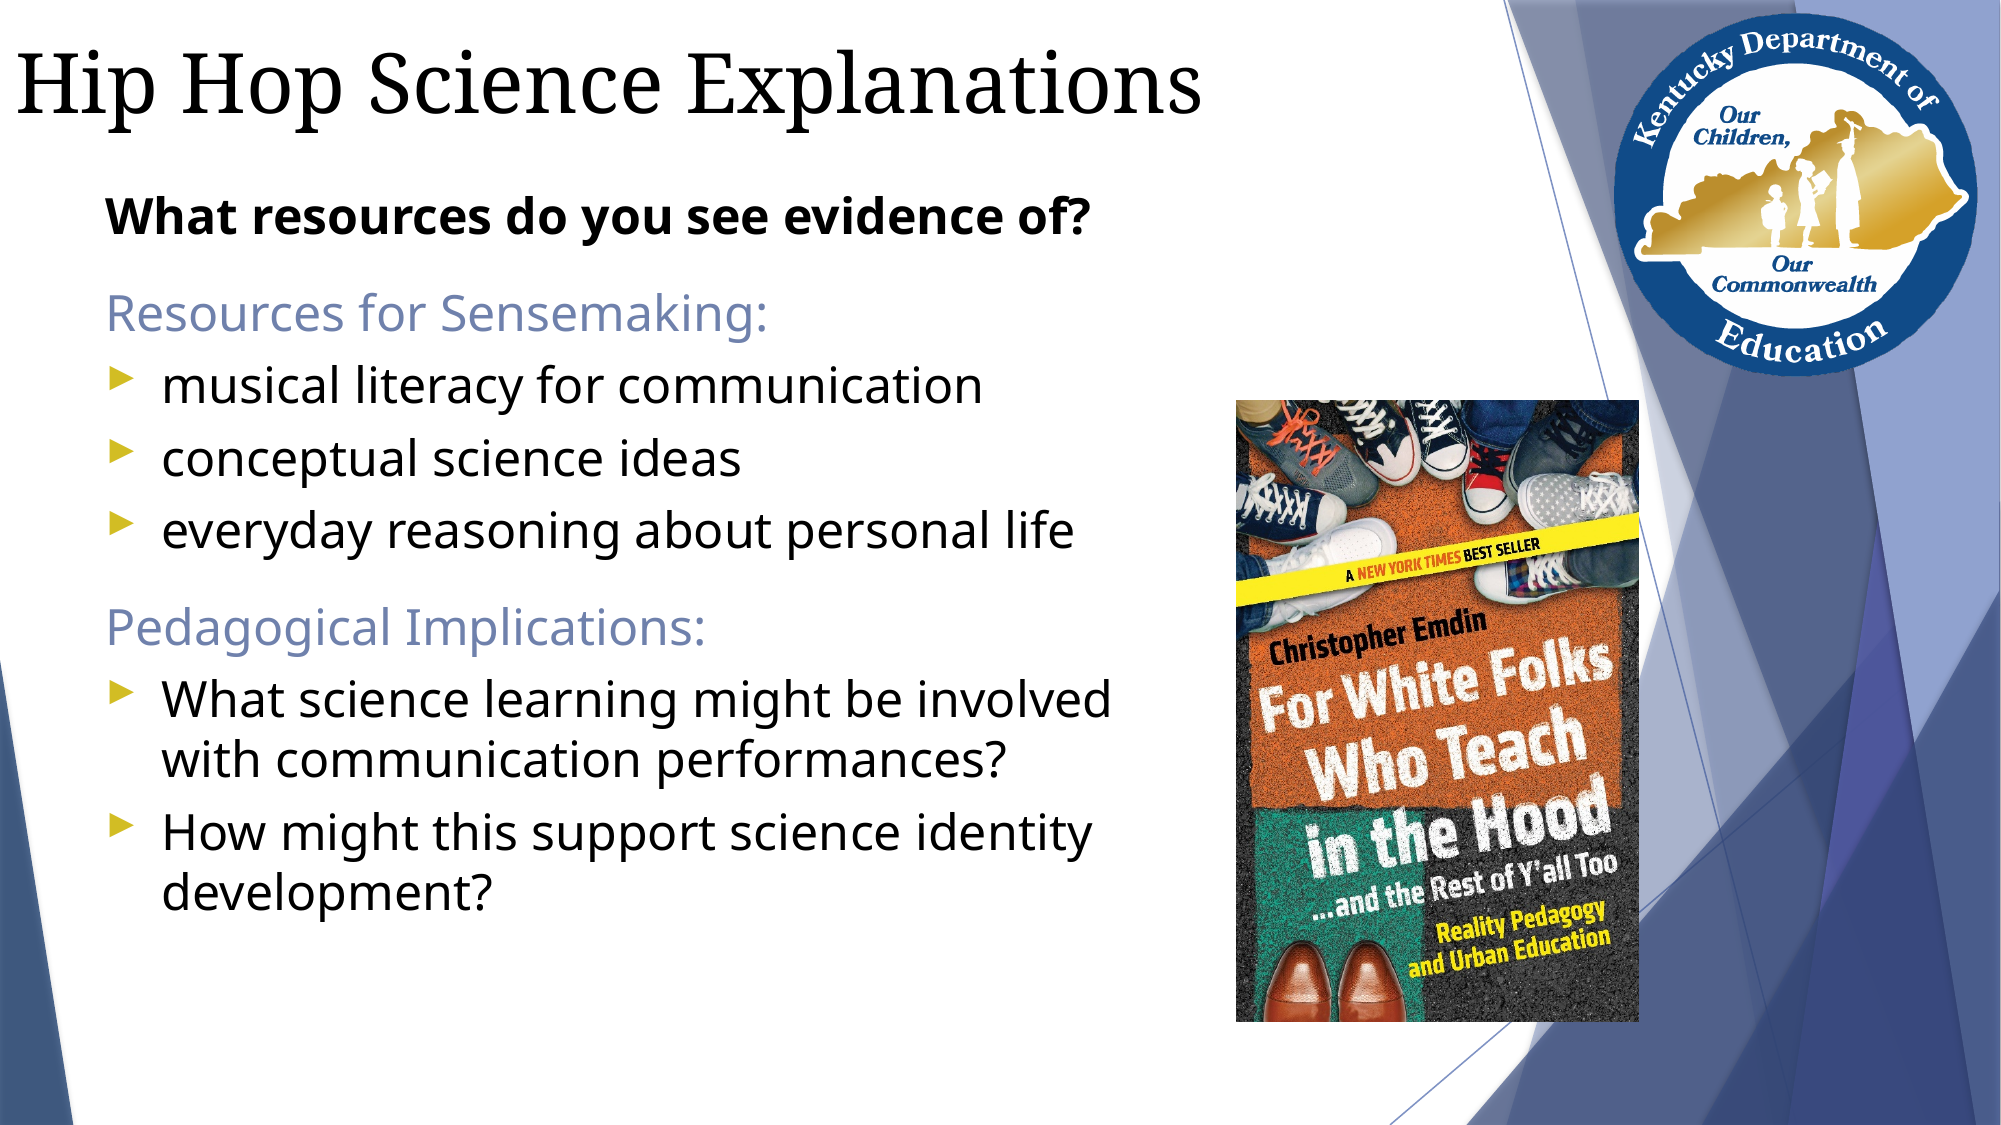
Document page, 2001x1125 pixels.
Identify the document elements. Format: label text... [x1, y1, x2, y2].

picture [1598, 0, 1989, 390]
list What resources do you see evidence of? Resources for Sensemaking: musical literacy for communication conceptual science ideas everyday reasoning about personal life Pedagogical Implications: What science learning might be involved with communication performances? How might this support science identity development? [90, 177, 1459, 1125]
picture [1235, 400, 1639, 1023]
title Hip Hop Science Explanations [0, 23, 1500, 133]
